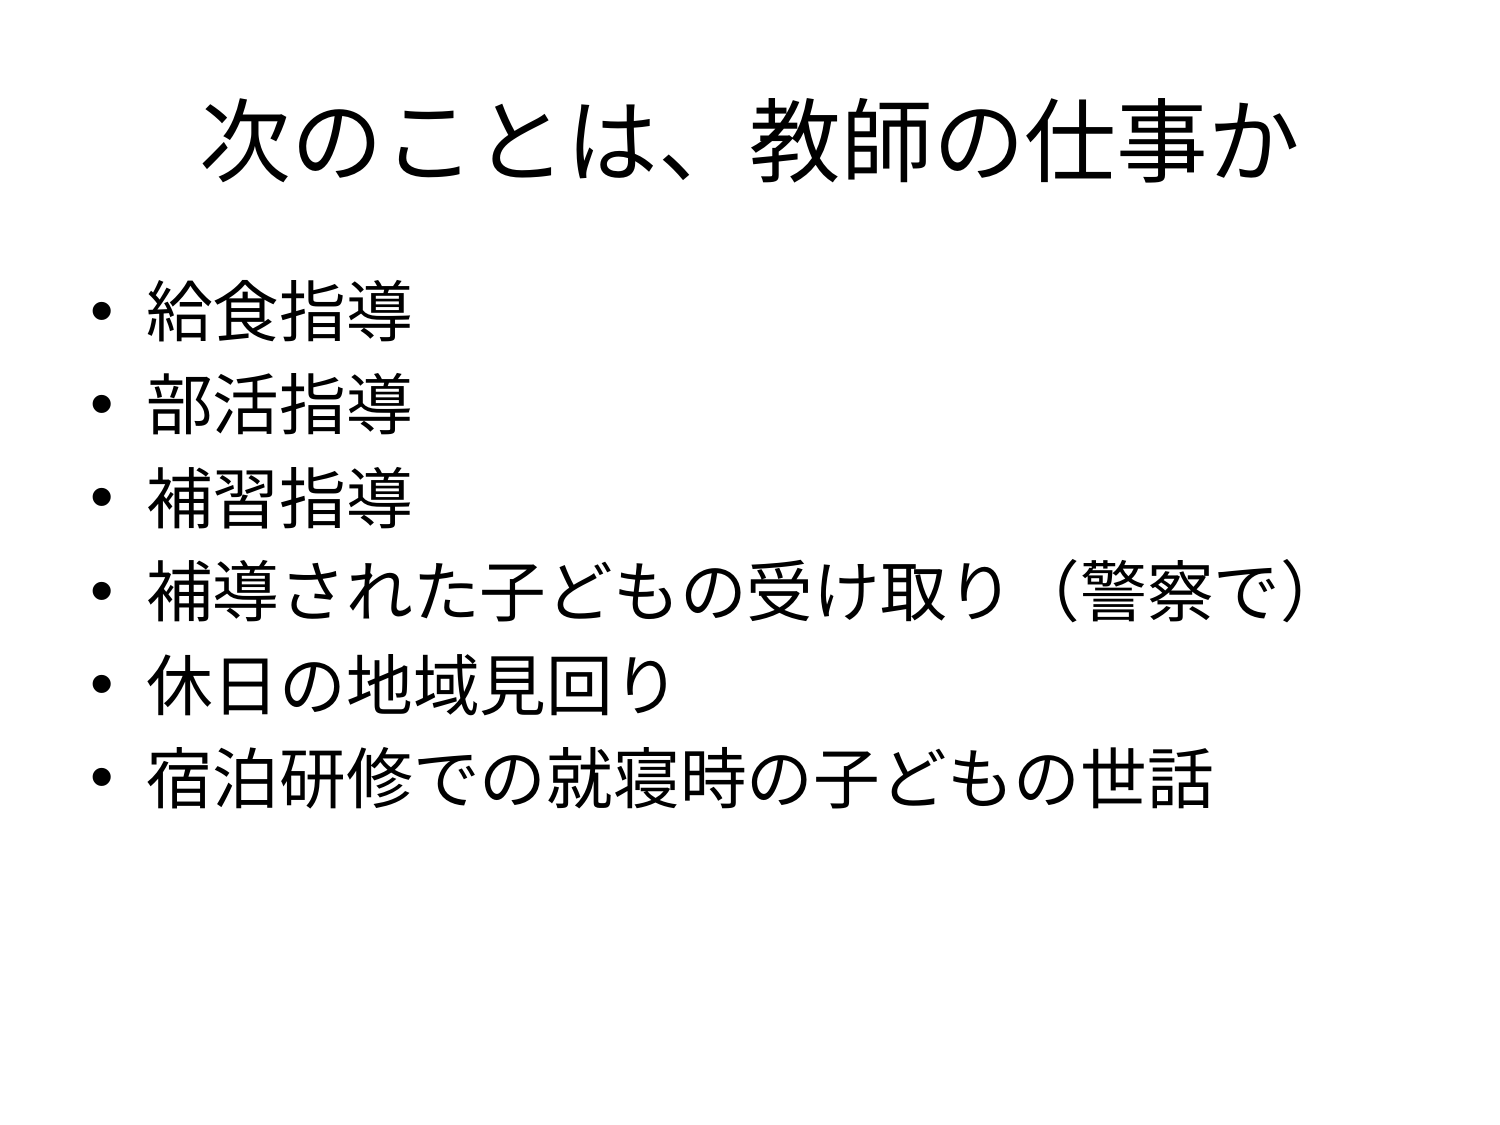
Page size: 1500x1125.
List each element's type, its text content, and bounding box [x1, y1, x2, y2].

list 給食指導 部活指導 補習指導 補導された子どもの受け取り（警察で） 休日の地域見回り 宿泊研修での就寝時の子どもの世話 [75, 262, 1425, 1005]
title 次のことは、教師の仕事か [75, 45, 1425, 233]
